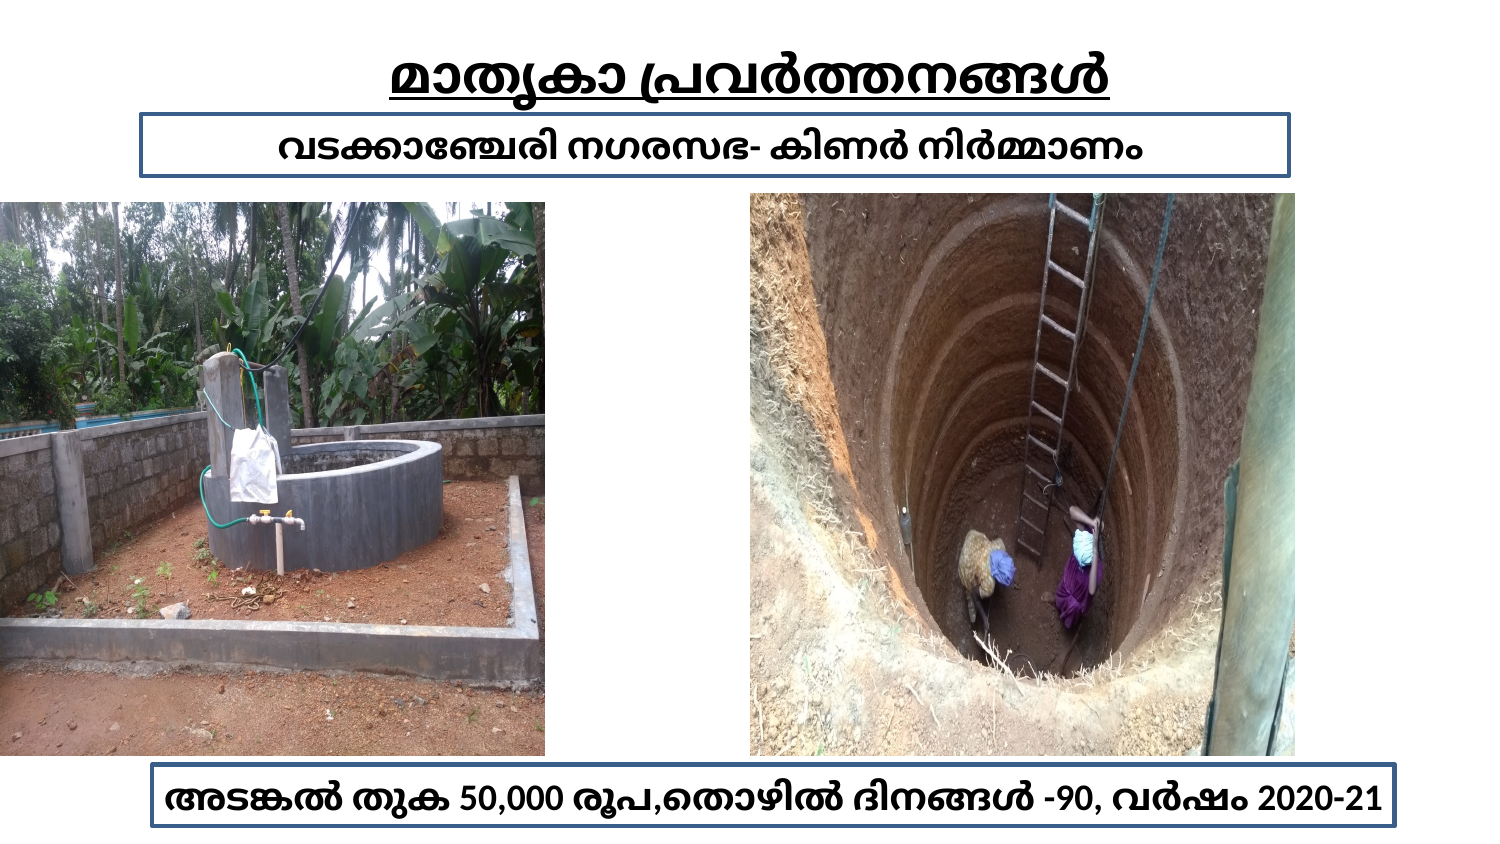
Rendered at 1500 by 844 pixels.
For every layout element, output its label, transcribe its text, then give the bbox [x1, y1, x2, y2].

picture [749, 193, 1296, 757]
title മാതൃകാ പ്രവർത്തനങ്ങൾ [80, 48, 1420, 96]
picture [0, 201, 546, 756]
text_box അടങ്കൽ തുക 50,000 രൂപ,തൊഴിൽ ദിനങ്ങൾ -90, വർഷം 2020-21 [152, 764, 1395, 827]
list വടക്കാഞ്ചേരി നഗരസഭ- കിണർ നിർമ്മാണം [140, 114, 1289, 176]
